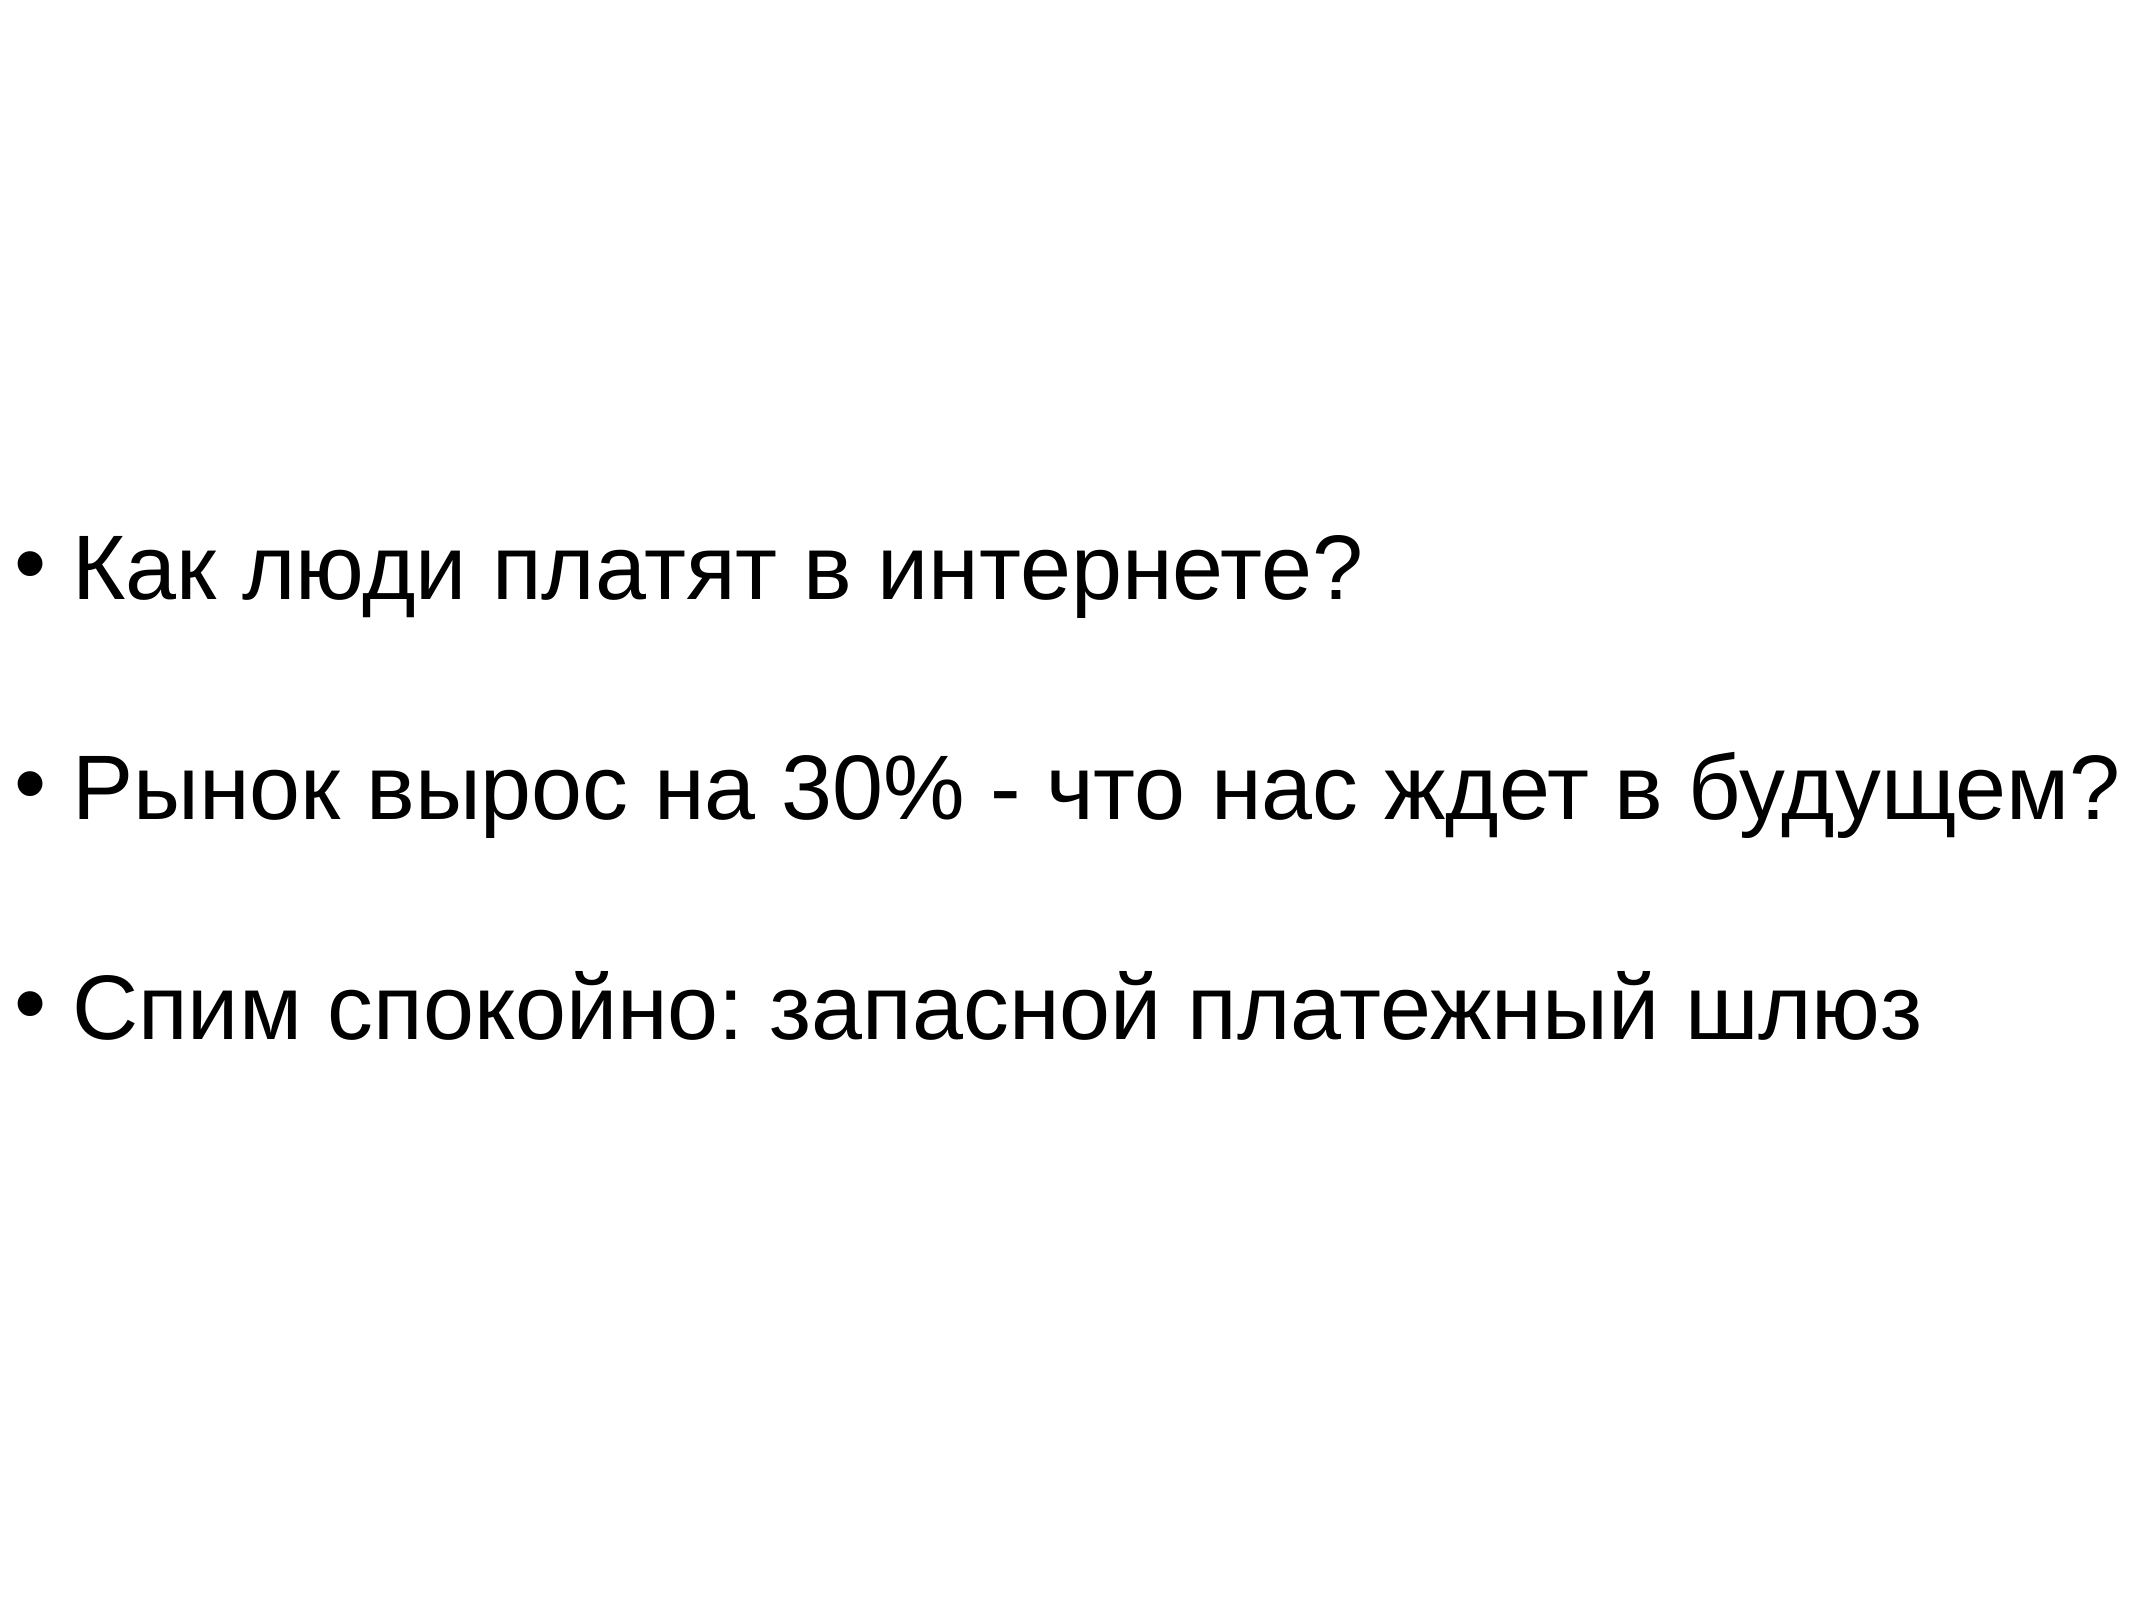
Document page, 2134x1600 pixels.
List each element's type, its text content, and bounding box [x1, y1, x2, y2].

text_box Как люди платят в интернете? Рынок вырос на 30% - что нас ждет в будущем? Спим спокойно: запасной платежный шлюз [0, 390, 2134, 1066]
